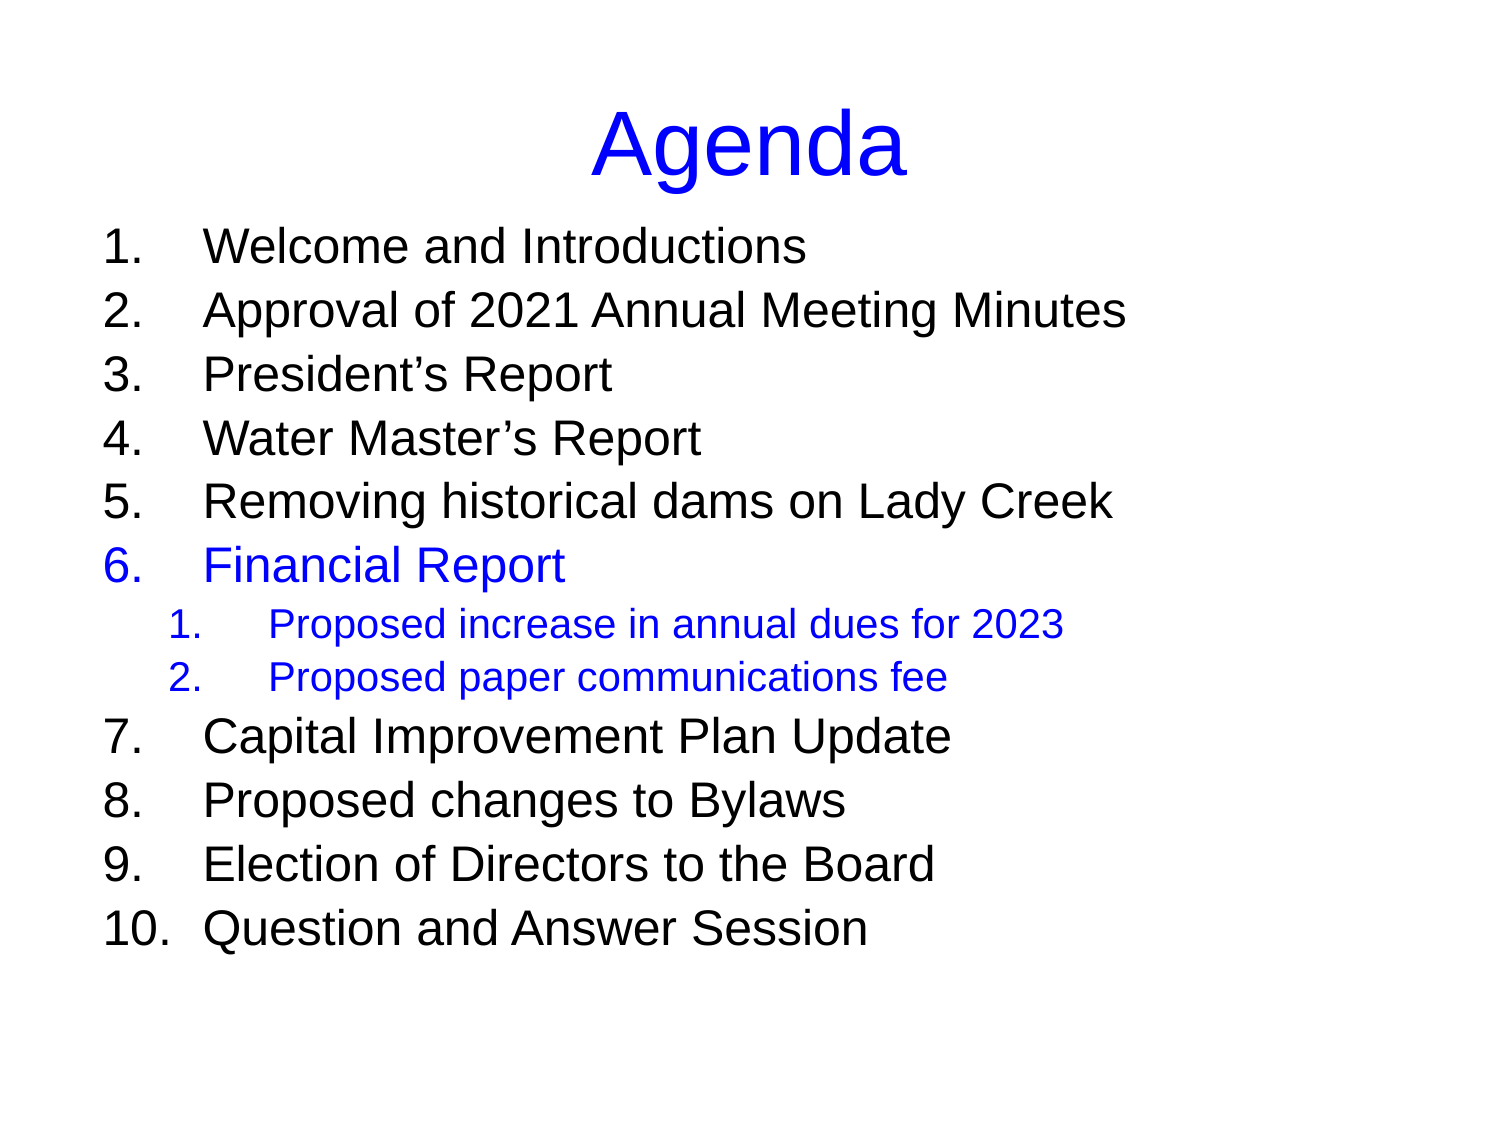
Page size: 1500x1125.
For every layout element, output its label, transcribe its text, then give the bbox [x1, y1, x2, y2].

title Agenda [75, 45, 1425, 233]
list Welcome and Introductions Approval of 2021 Annual Meeting Minutes President’s Report Water Master’s Report Removing historical dams on Lady Creek Financial Report Proposed increase in annual dues for 2023 Proposed paper communications fee Capital Improvement Plan Update Proposed changes to Bylaws Election of Directors to the Board Question and Answer Session [87, 212, 1438, 1038]
